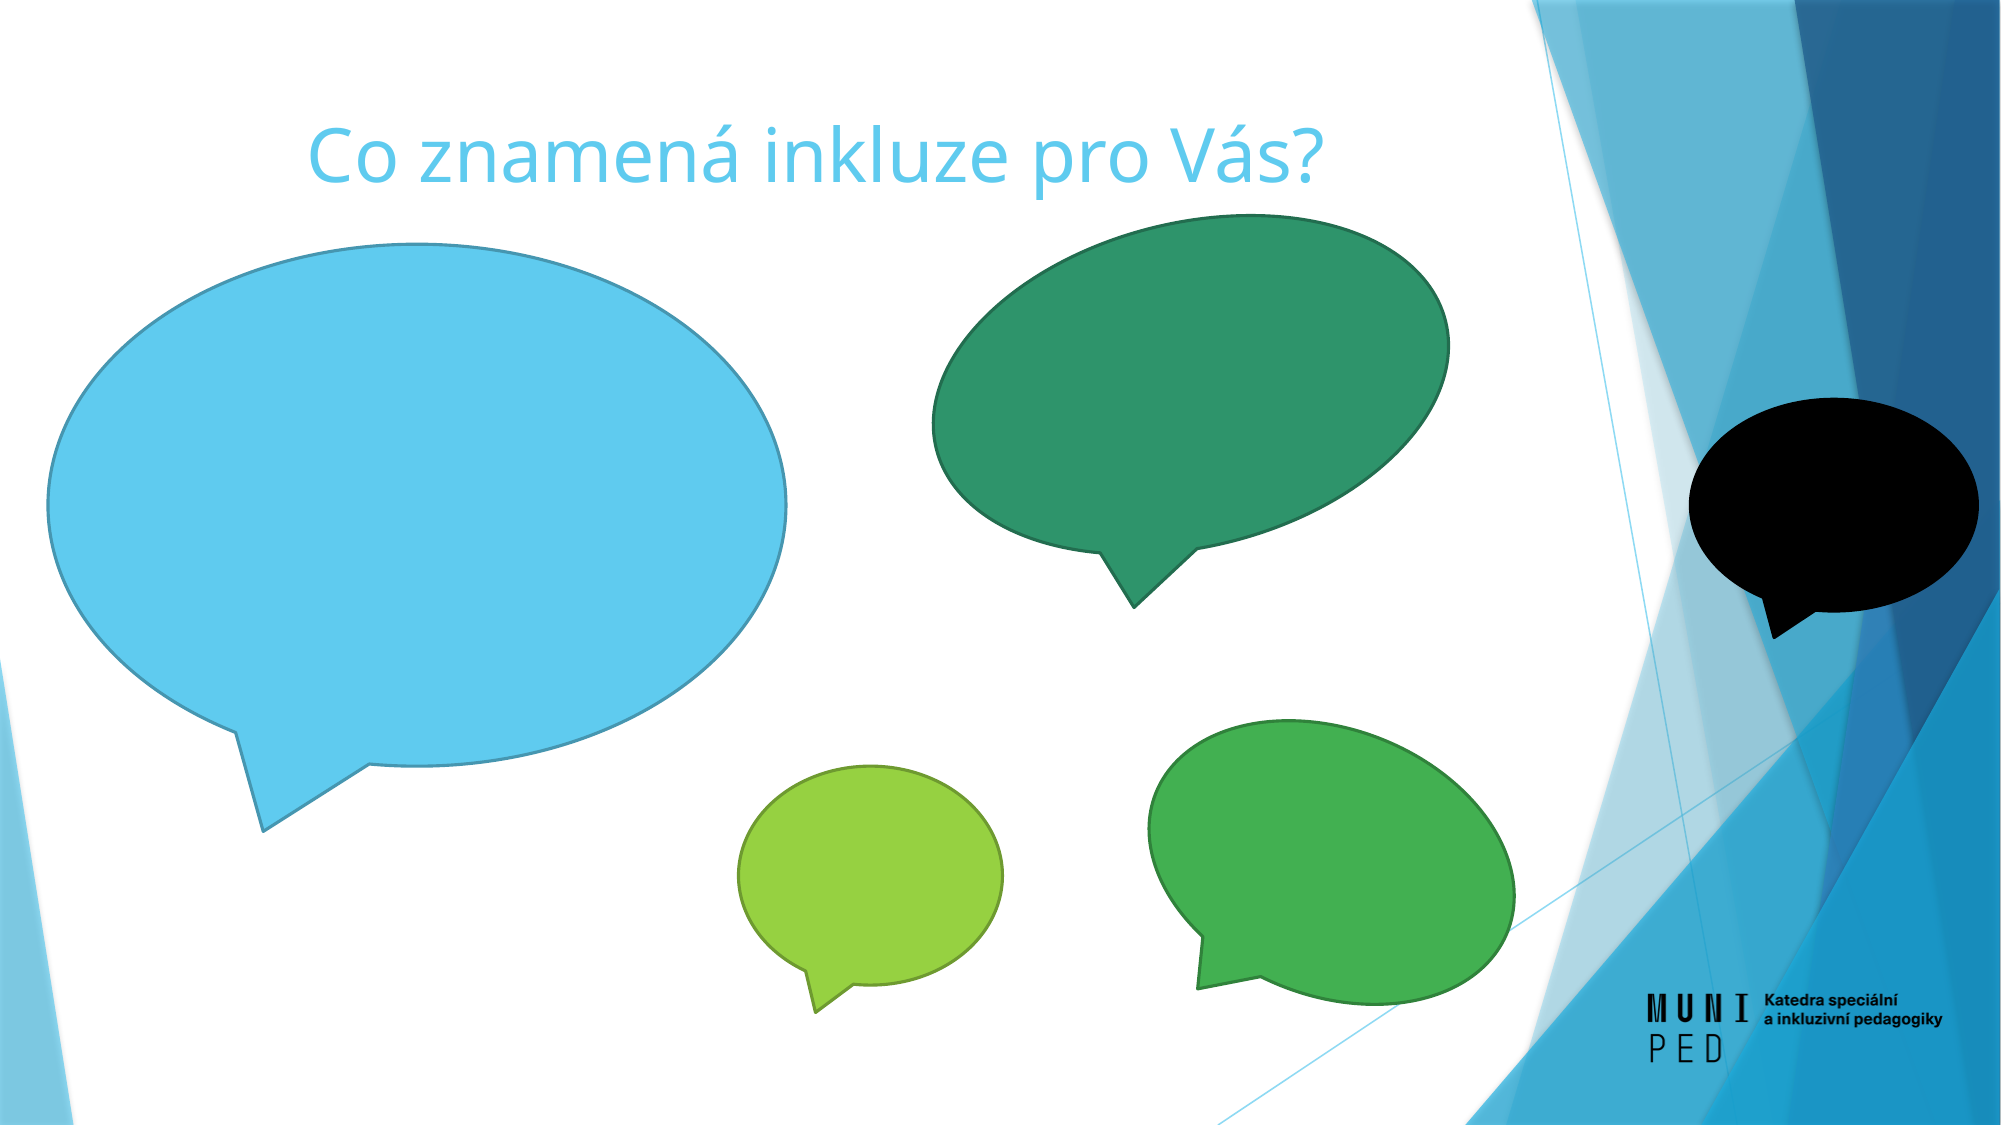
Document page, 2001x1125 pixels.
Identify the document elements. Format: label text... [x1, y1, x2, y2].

picture [1629, 975, 1961, 1081]
title Co znamená inkluze pro Vás? [111, 99, 1522, 317]
text_box [736, 764, 1005, 1014]
text_box [1147, 719, 1516, 1006]
text_box [1688, 397, 1979, 640]
text_box [46, 242, 788, 833]
text_box [931, 213, 1451, 610]
